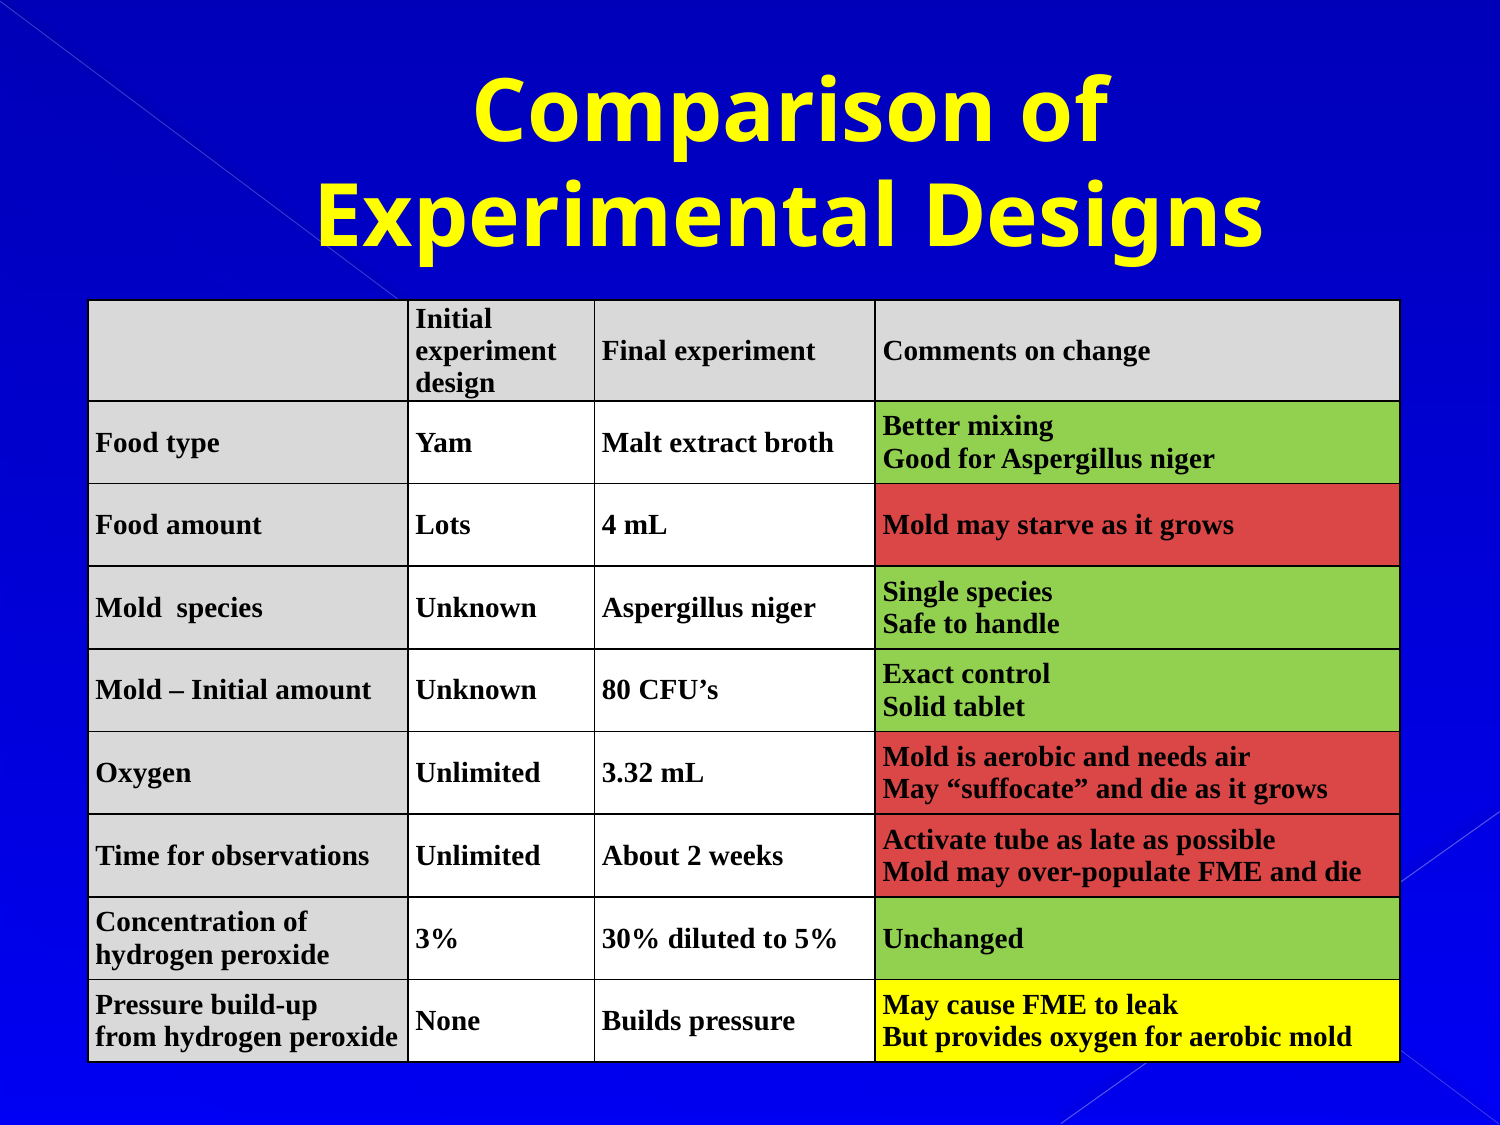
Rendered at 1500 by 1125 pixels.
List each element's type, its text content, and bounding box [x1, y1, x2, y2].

table_header [89, 301, 407, 400]
table_cell Food type [89, 402, 407, 483]
table_cell 3.32 mL [595, 732, 874, 813]
table_header Initial experiment design [409, 301, 594, 400]
table_cell Unchanged [876, 898, 1399, 979]
table_cell 4 mL [595, 484, 874, 565]
table_cell Lots [409, 484, 594, 565]
table_header Comments on change [876, 301, 1399, 400]
table_cell Concentration of hydrogen peroxide [89, 898, 407, 979]
table_cell Pressure build-up from hydrogen peroxide [89, 980, 407, 1061]
table_cell Builds pressure [595, 980, 874, 1061]
table_cell Unlimited [409, 732, 594, 813]
table_cell Aspergillus niger [595, 567, 874, 648]
table_cell Mold is aerobic and needs air May “suffocate” and die as it grows [876, 732, 1399, 813]
table_cell Mold may starve as it grows [876, 484, 1399, 565]
table_cell Unknown [409, 650, 594, 731]
table_cell Mold – Initial amount [89, 650, 407, 731]
table_cell Mold species [89, 567, 407, 648]
table_header Final experiment [595, 301, 874, 400]
table_cell Better mixing Good for Aspergillus niger [876, 402, 1399, 483]
table_cell May cause FME to leak But provides oxygen for aerobic mold [876, 980, 1399, 1061]
table_cell None [409, 980, 594, 1061]
table_cell Oxygen [89, 732, 407, 813]
table_cell Activate tube as late as possible Mold may over-populate FME and die [876, 815, 1399, 896]
table_cell Malt extract broth [595, 402, 874, 483]
table_cell Single species Safe to handle [876, 567, 1399, 648]
table_cell Food amount [89, 484, 407, 565]
table_cell About 2 weeks [595, 815, 874, 896]
table_cell Yam [409, 402, 594, 483]
table_cell 80 CFU’s [595, 650, 874, 731]
table_cell Unknown [409, 567, 594, 648]
title Comparison of Experimental Designs [75, 43, 1425, 274]
table_cell Exact control Solid tablet [876, 650, 1399, 731]
table_cell Time for observations [89, 815, 407, 896]
table_cell 30% diluted to 5% [595, 898, 874, 979]
table_cell 3% [409, 898, 594, 979]
table_cell Unlimited [409, 815, 594, 896]
